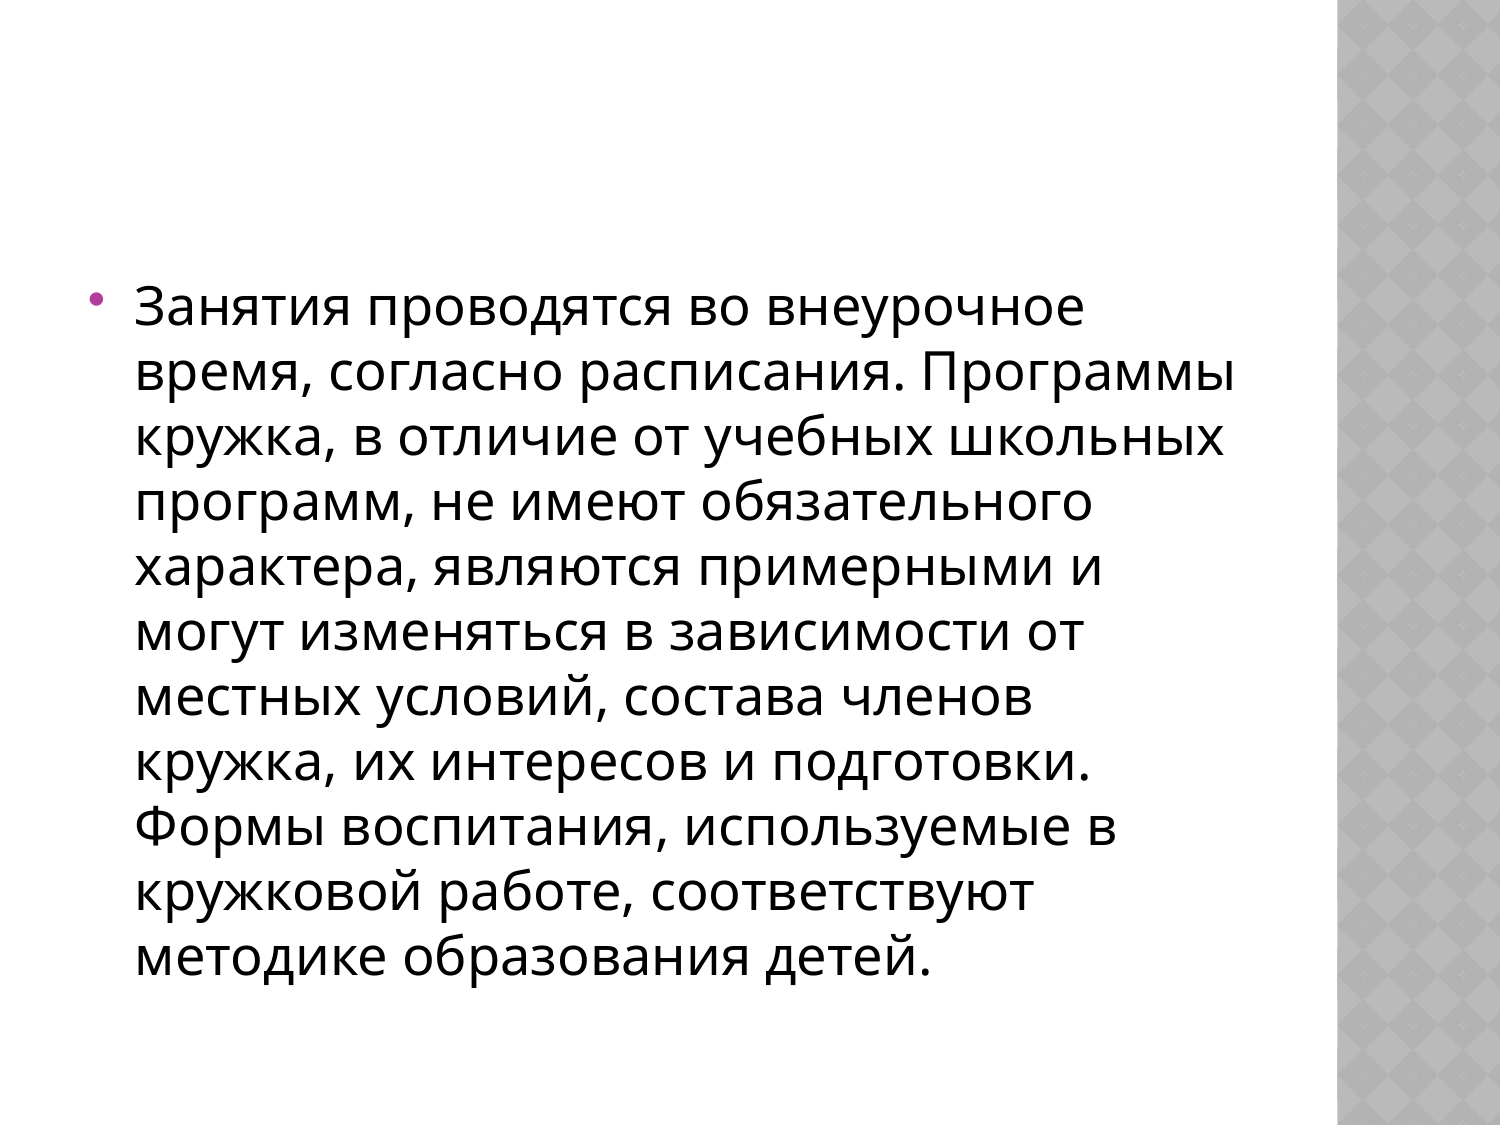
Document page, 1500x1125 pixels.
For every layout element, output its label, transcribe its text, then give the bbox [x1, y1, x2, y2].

list Занятия проводятся во внеурочное время, согласно расписания. Программы кружка, в отличие от учебных школьных программ, не имеют обязательного характера, являются примерными и могут изменяться в зависимости от местных условий, состава членов кружка, их интересов и подготовки. Формы воспитания, используемые в кружковой работе, соответствуют методике образования детей. [75, 264, 1263, 1059]
